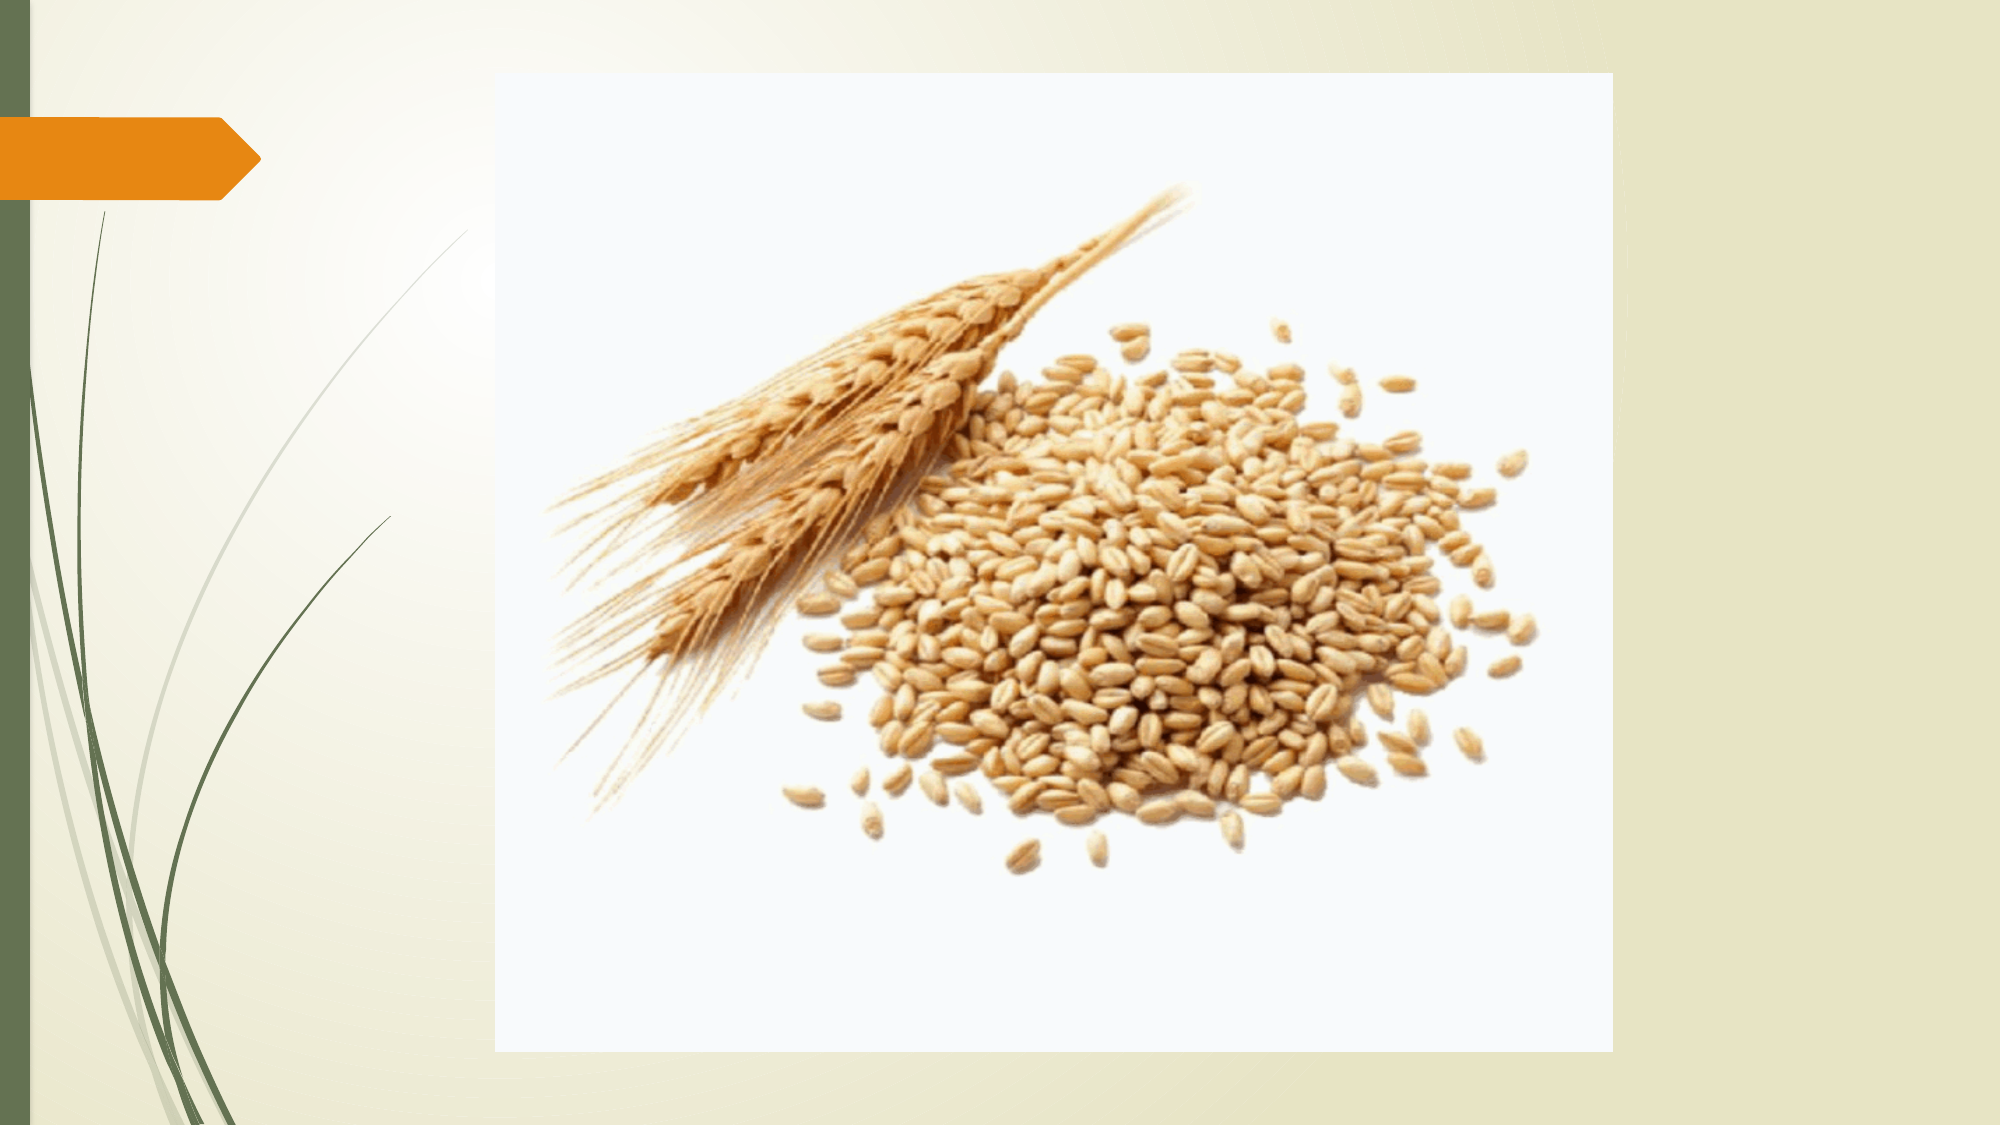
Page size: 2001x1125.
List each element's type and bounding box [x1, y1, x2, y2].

list [494, 73, 1613, 1052]
